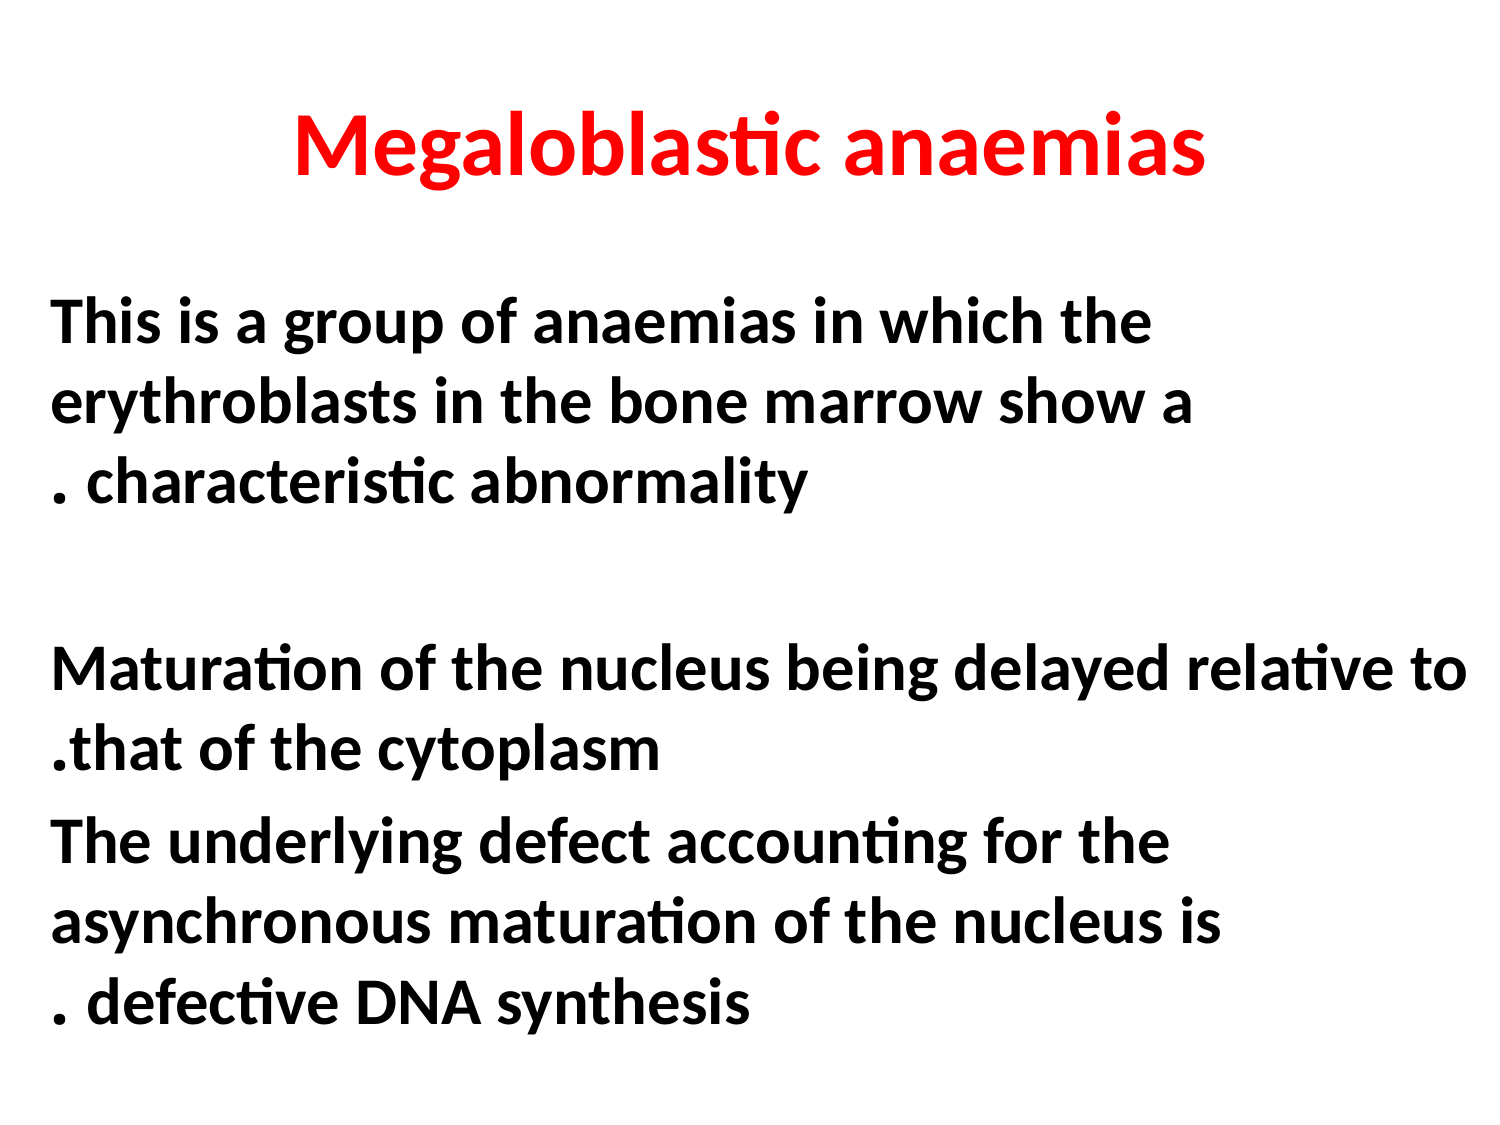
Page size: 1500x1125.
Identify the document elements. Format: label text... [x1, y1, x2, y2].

list This is a group of anaemias in which the erythroblasts in the bone marrow show a characteristic abnormality . Maturation of the nucleus being delayed relative to that of the cytoplasm. The underlying defect accounting for the asynchronous maturation of the nucleus is defective DNA synthesis . [35, 175, 1500, 1090]
title Megaloblastic anaemias [75, 45, 1425, 175]
